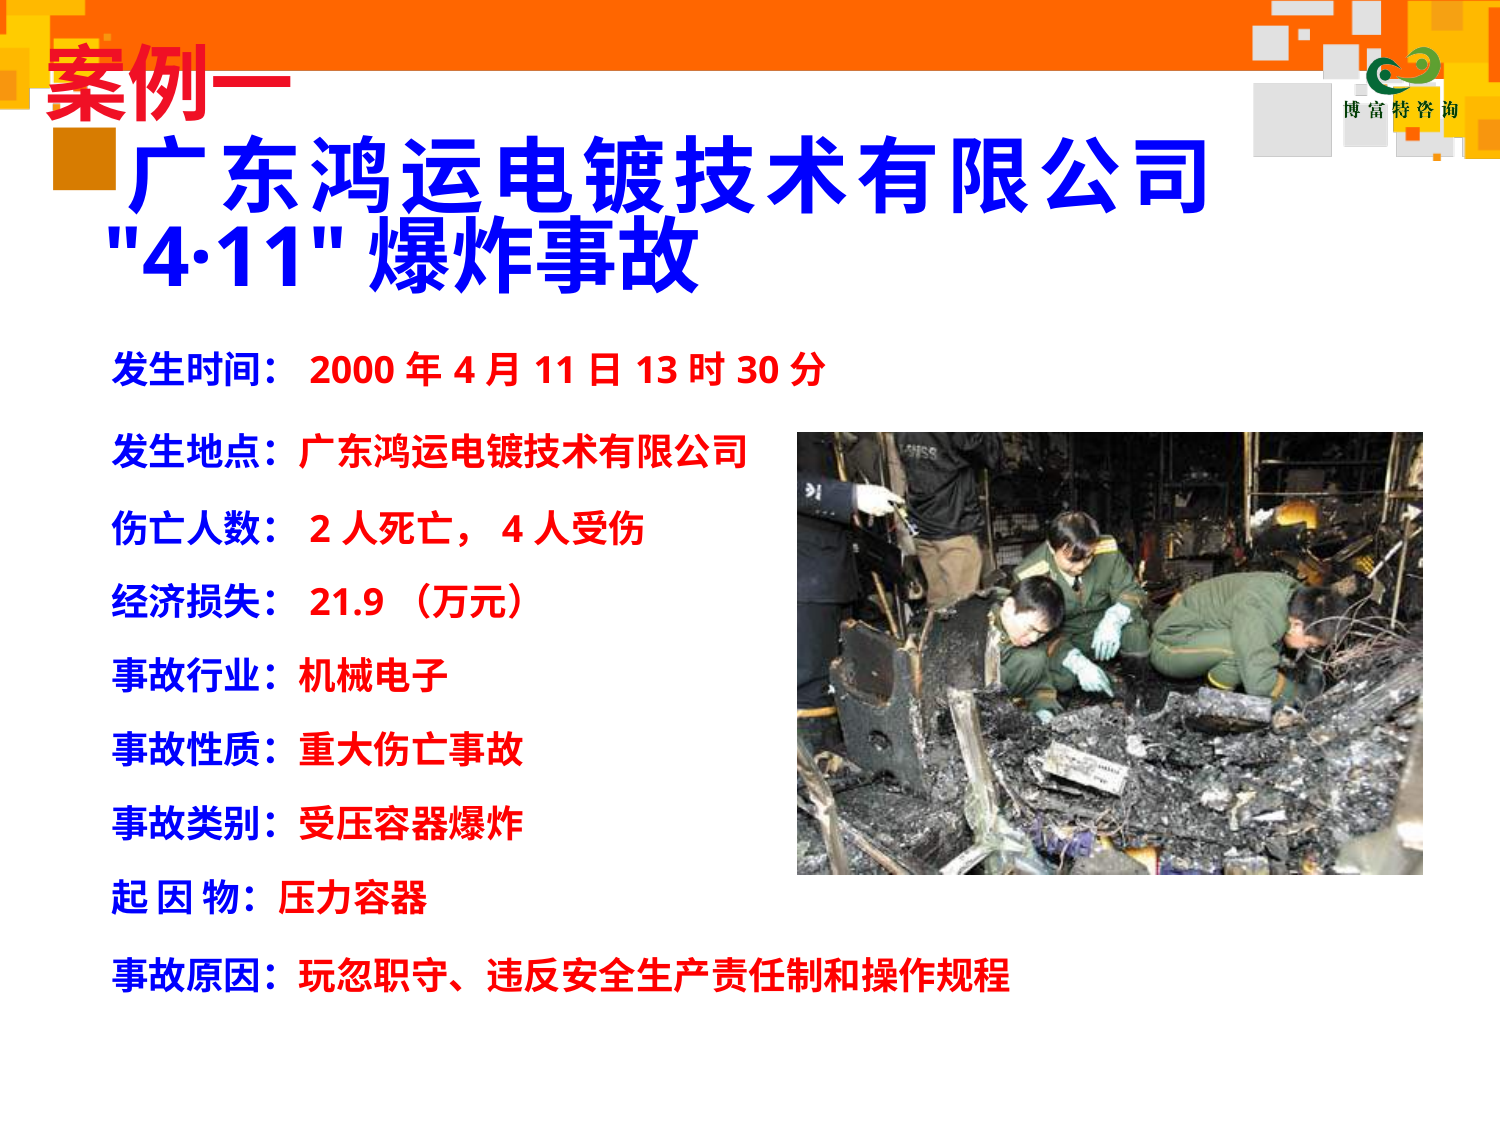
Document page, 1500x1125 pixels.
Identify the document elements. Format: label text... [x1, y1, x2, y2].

picture [0, 0, 1500, 161]
table_cell 事故类别：受压容器爆炸 [89, 784, 797, 858]
table_cell 事故原因：玩忽职守、违反安全生产责任制和操作规程 [89, 932, 1368, 1014]
table_cell 事故行业：机械电子 [89, 636, 797, 710]
table_cell 发生地点：广东鸿运电镀技术有限公司 [89, 408, 1368, 490]
list 案例一 广东鸿运电镀技术有限公司 "4·11"爆炸事故 [29, 42, 1365, 327]
table_cell 事故性质：重大伤亡事故 [89, 710, 797, 784]
table_header 发生时间：2000年4月11日13时30分 [89, 326, 1368, 408]
table_cell 经济损失：21.9（万元） [89, 562, 797, 636]
table_cell 伤亡人数：2人死亡，4人受伤 [89, 490, 797, 562]
picture [797, 432, 1423, 875]
table_cell 起 因 物：压力容器 [89, 858, 1368, 932]
